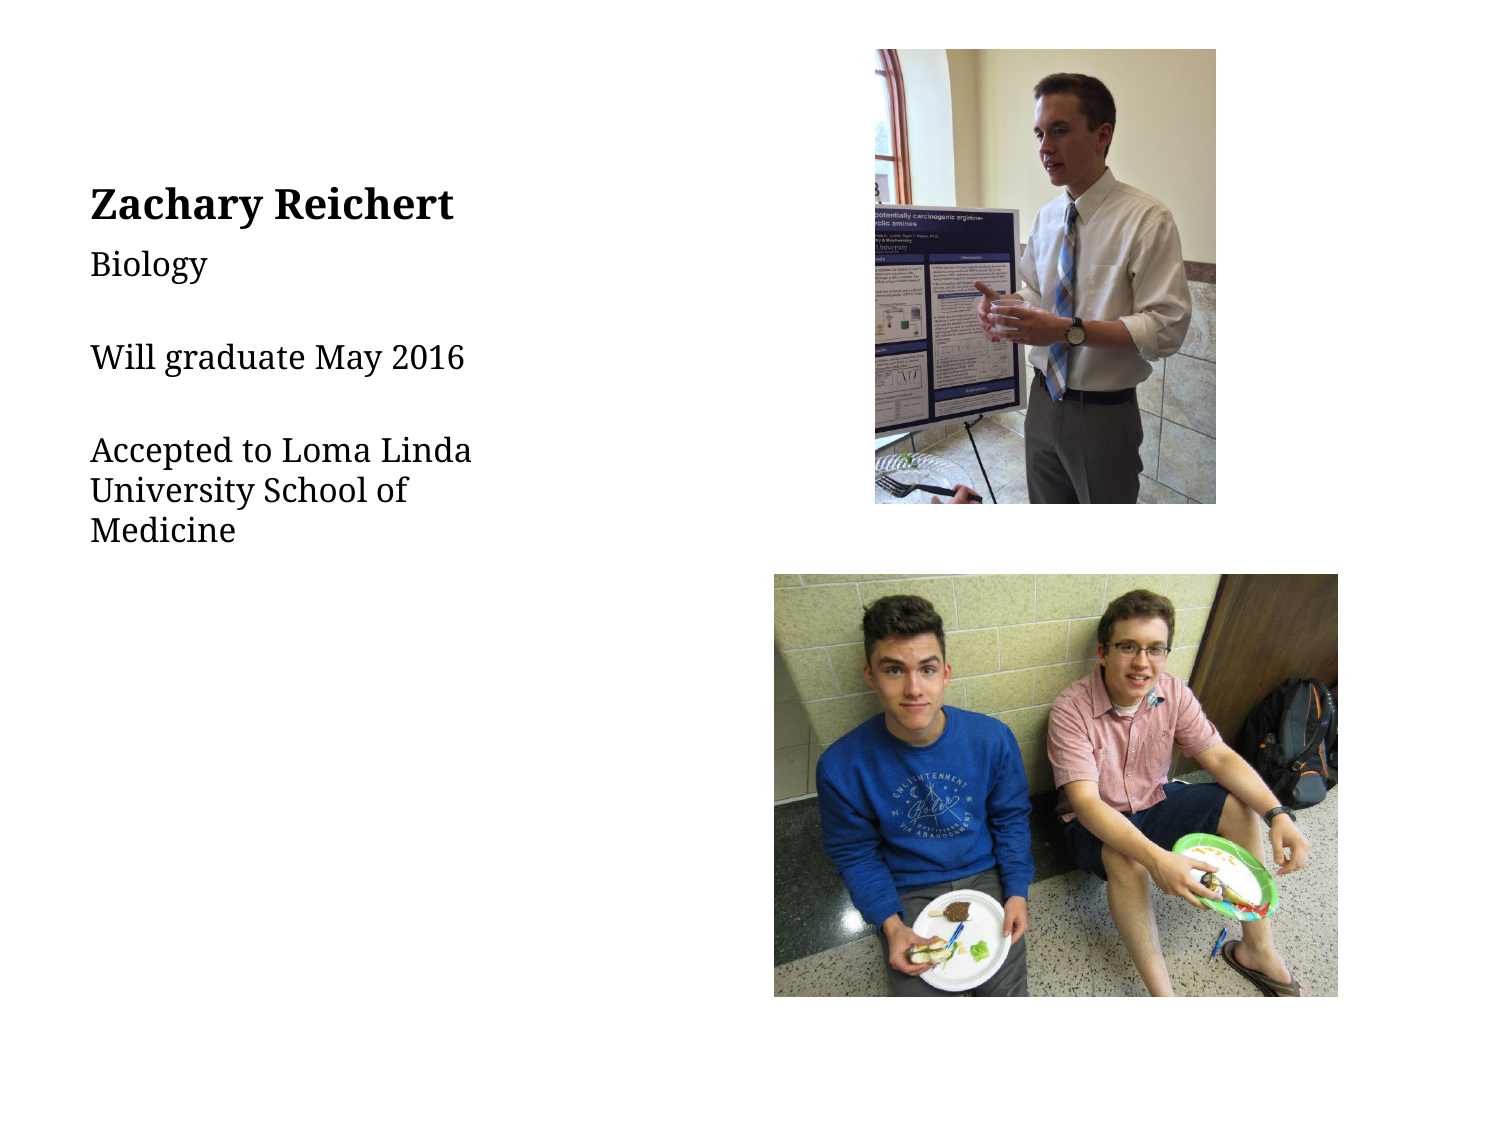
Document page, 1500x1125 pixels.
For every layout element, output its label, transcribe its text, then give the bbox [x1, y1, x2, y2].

list Biology Will graduate May 2016 Accepted to Loma Linda University School of Medicine [75, 235, 569, 1005]
title Zachary Reichert [75, 44, 569, 235]
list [874, 49, 1216, 505]
picture [774, 574, 1338, 998]
